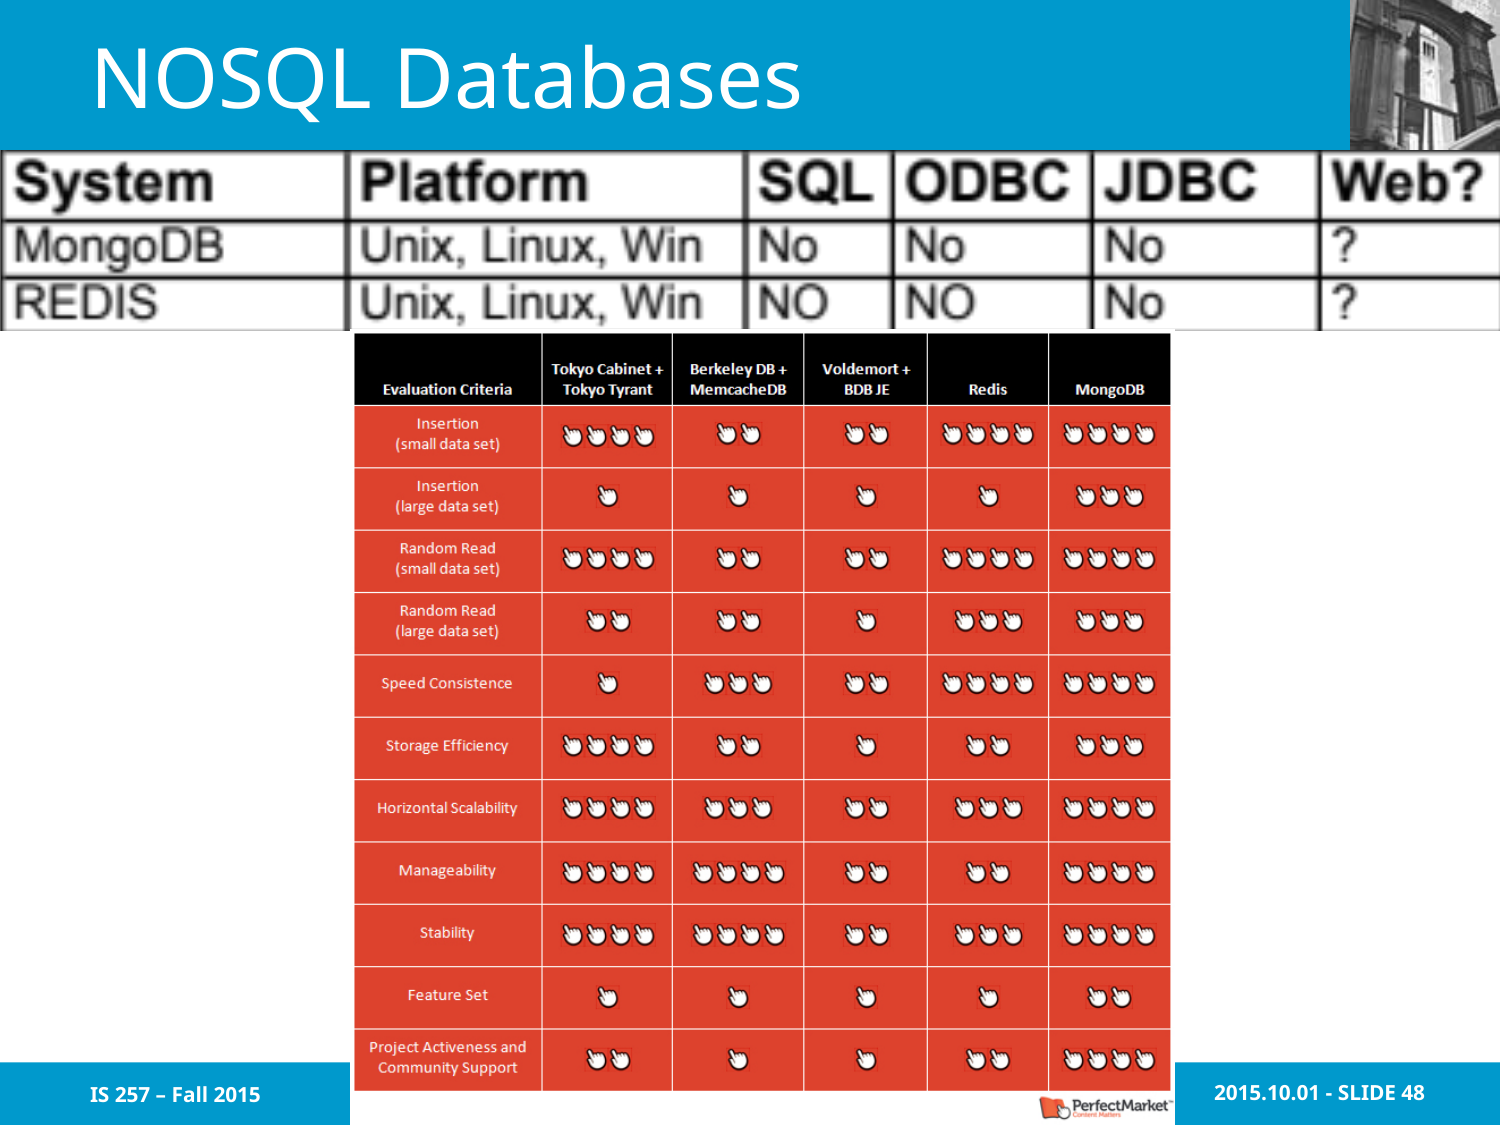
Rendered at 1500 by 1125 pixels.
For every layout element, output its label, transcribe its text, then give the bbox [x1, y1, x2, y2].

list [349, 287, 1176, 1125]
picture [1351, 0, 1500, 149]
slide_number IS 257 – Fall 2015 [75, 1062, 344, 1125]
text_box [0, 149, 1500, 331]
title NOSQL Databases [75, 0, 1350, 148]
